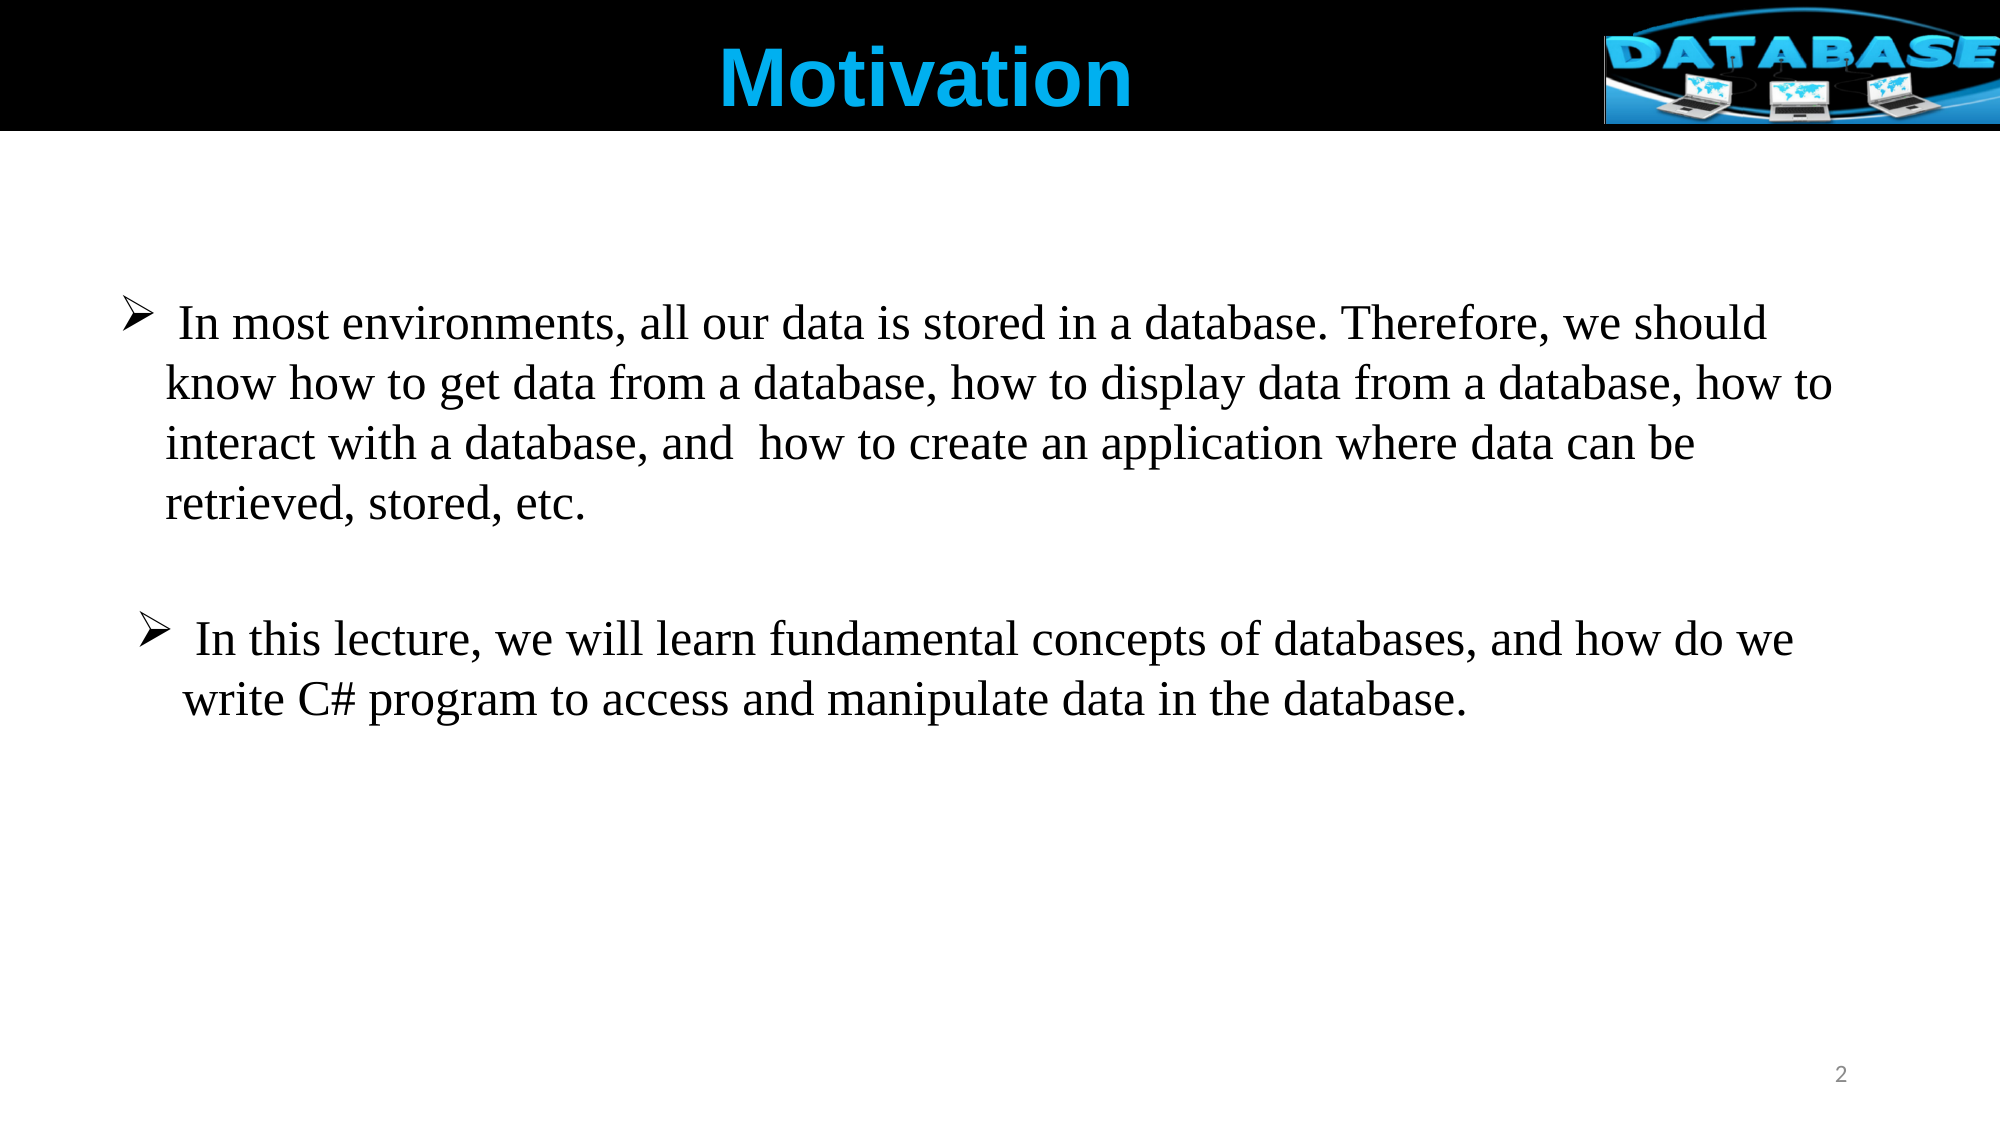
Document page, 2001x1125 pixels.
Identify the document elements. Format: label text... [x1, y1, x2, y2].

text_box In this lecture, we will learn fundamental concepts of databases, and how do we write C# program to access and manipulate data in the database. [120, 598, 1880, 734]
text_box In most environments, all our data is stored in a database. Therefore, we should know how to get data from a database, how to display data from a database, how to interact with a database, and how to create an application where data can be retrieved, stored, etc. [103, 282, 1863, 537]
slide_number 2 [1412, 1042, 1863, 1103]
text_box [0, 0, 2000, 130]
